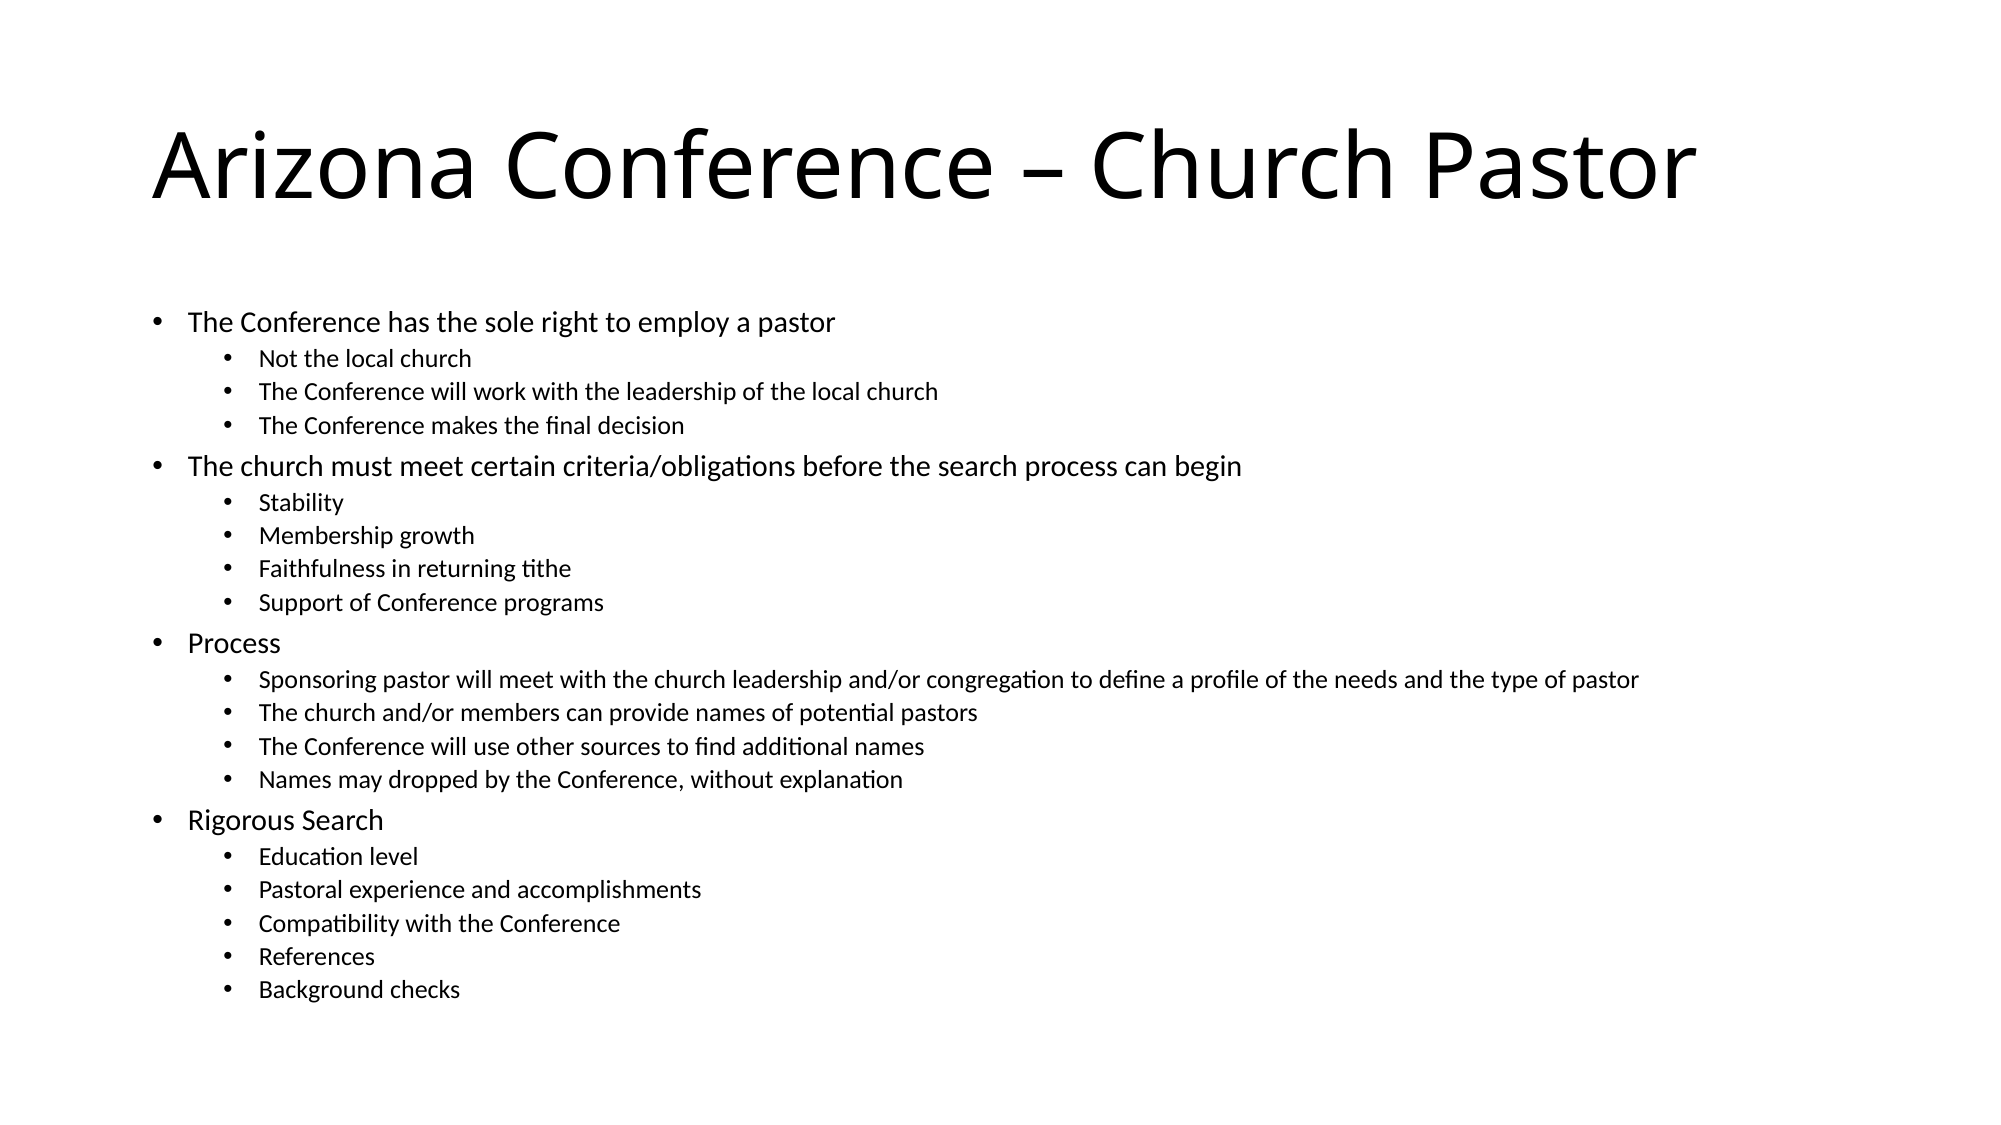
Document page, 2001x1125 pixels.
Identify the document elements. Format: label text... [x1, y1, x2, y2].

title Arizona Conference – Church Pastor [137, 59, 1863, 278]
list The Conference has the sole right to employ a pastor Not the local church The Conference will work with the leadership of the local church The Conference makes the final decision The church must meet certain criteria/obligations before the search process can begin Stability Membership growth Faithfulness in returning tithe Support of Conference programs Process Sponsoring pastor will meet with the church leadership and/or congregation to define a profile of the needs and the type of pastor The church and/or members can provide names of potential pastors The Conference will use other sources to find additional names Names may dropped by the Conference, without explanation Rigorous Search Education level Pastoral experience and accomplishments Compatibility with the Conference References Background checks [137, 299, 1863, 1014]
